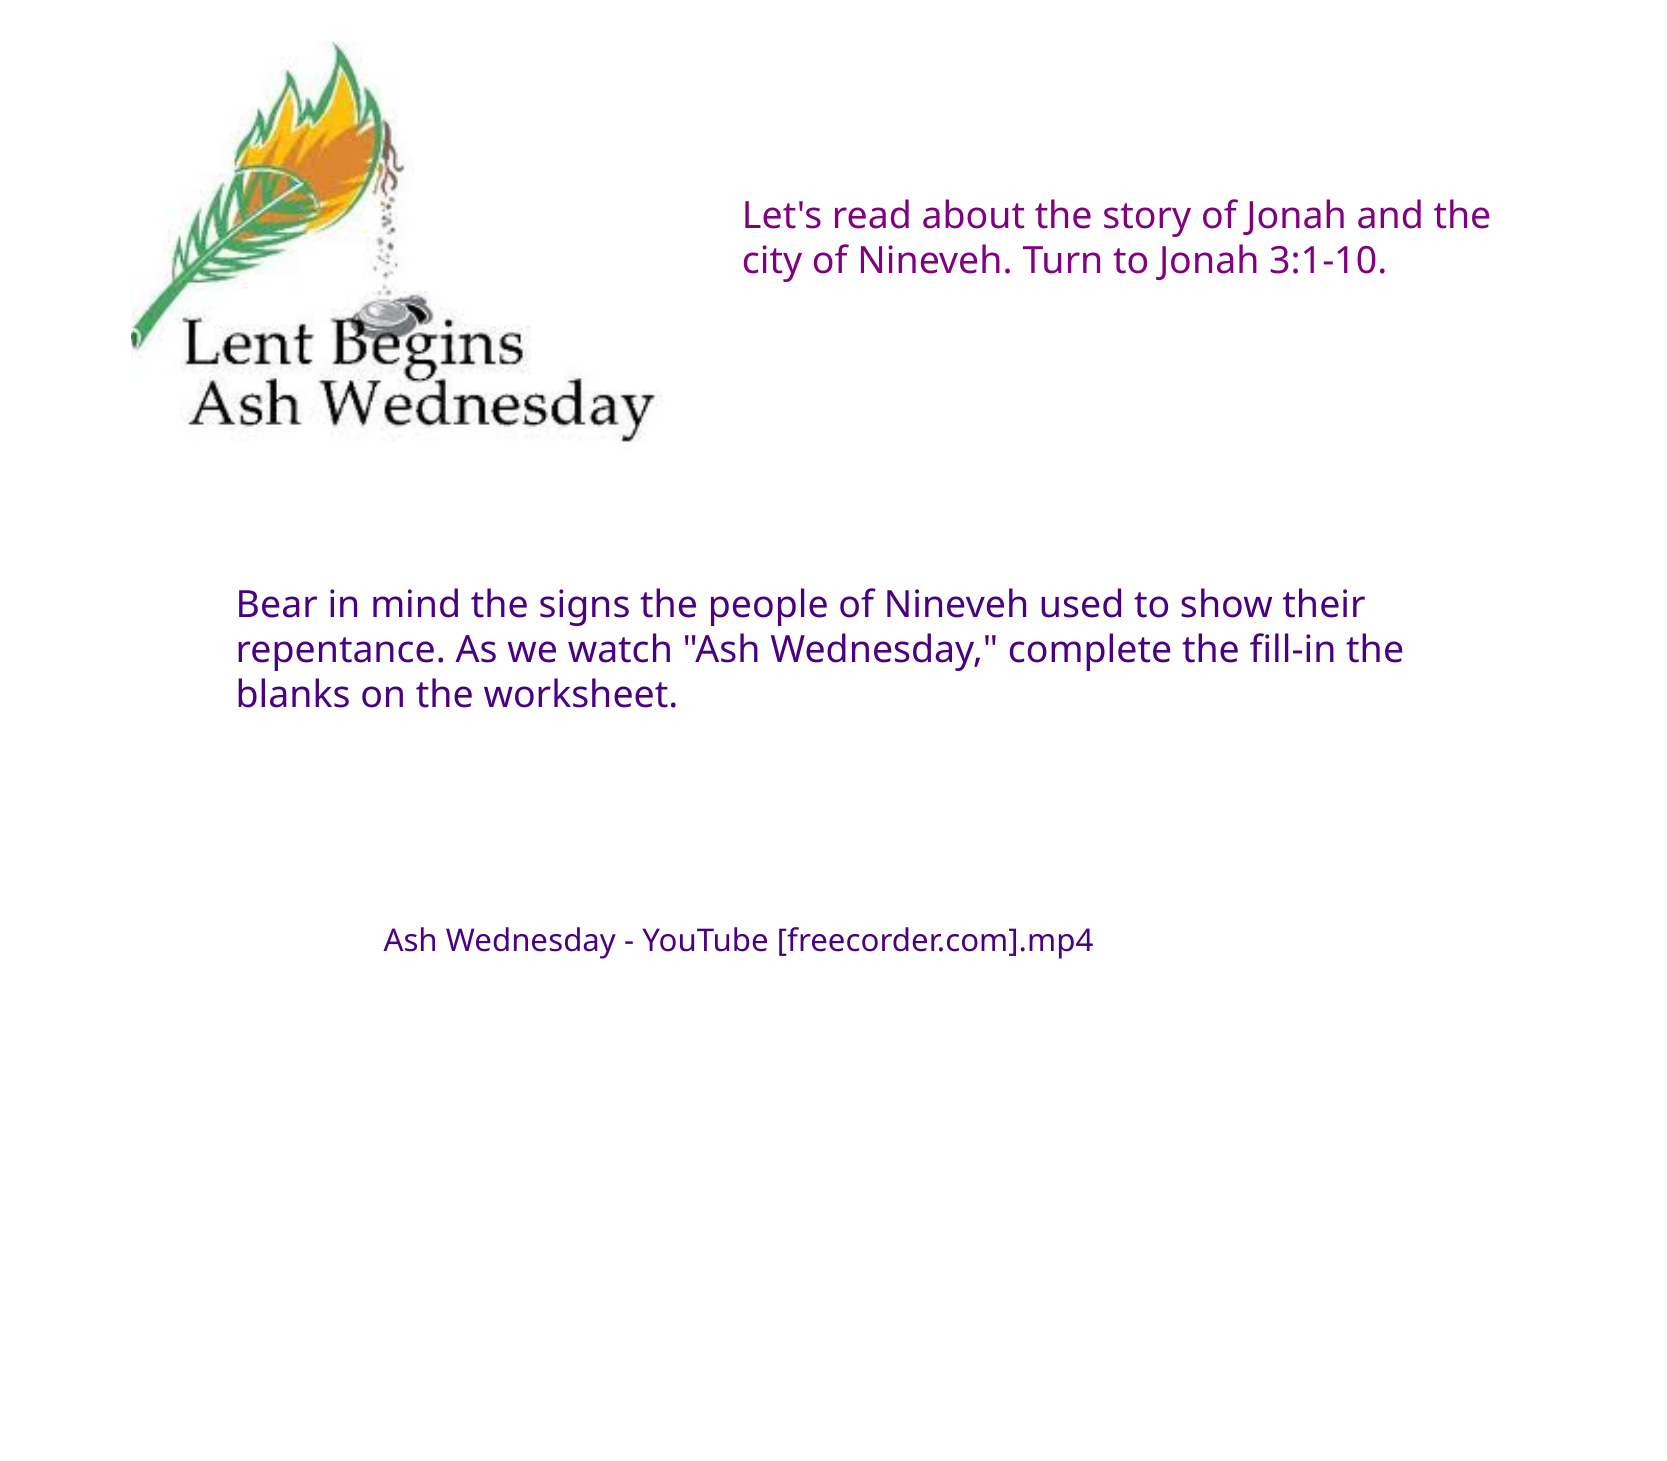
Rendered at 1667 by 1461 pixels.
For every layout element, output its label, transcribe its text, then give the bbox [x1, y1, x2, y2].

text_box Bear in mind the signs the people of Nineveh used to show their repentance. As we watch "Ash Wednesday," complete the fill-in the blanks on the worksheet. [220, 572, 1475, 723]
text_box Ash Wednesday - YouTube [freecorder.com].mp4 [368, 912, 1257, 965]
text_box Let's read about the story of Jonah and the city of Nineveh. Turn to Jonah 3:1-10. [727, 183, 1519, 288]
picture [130, 41, 667, 451]
